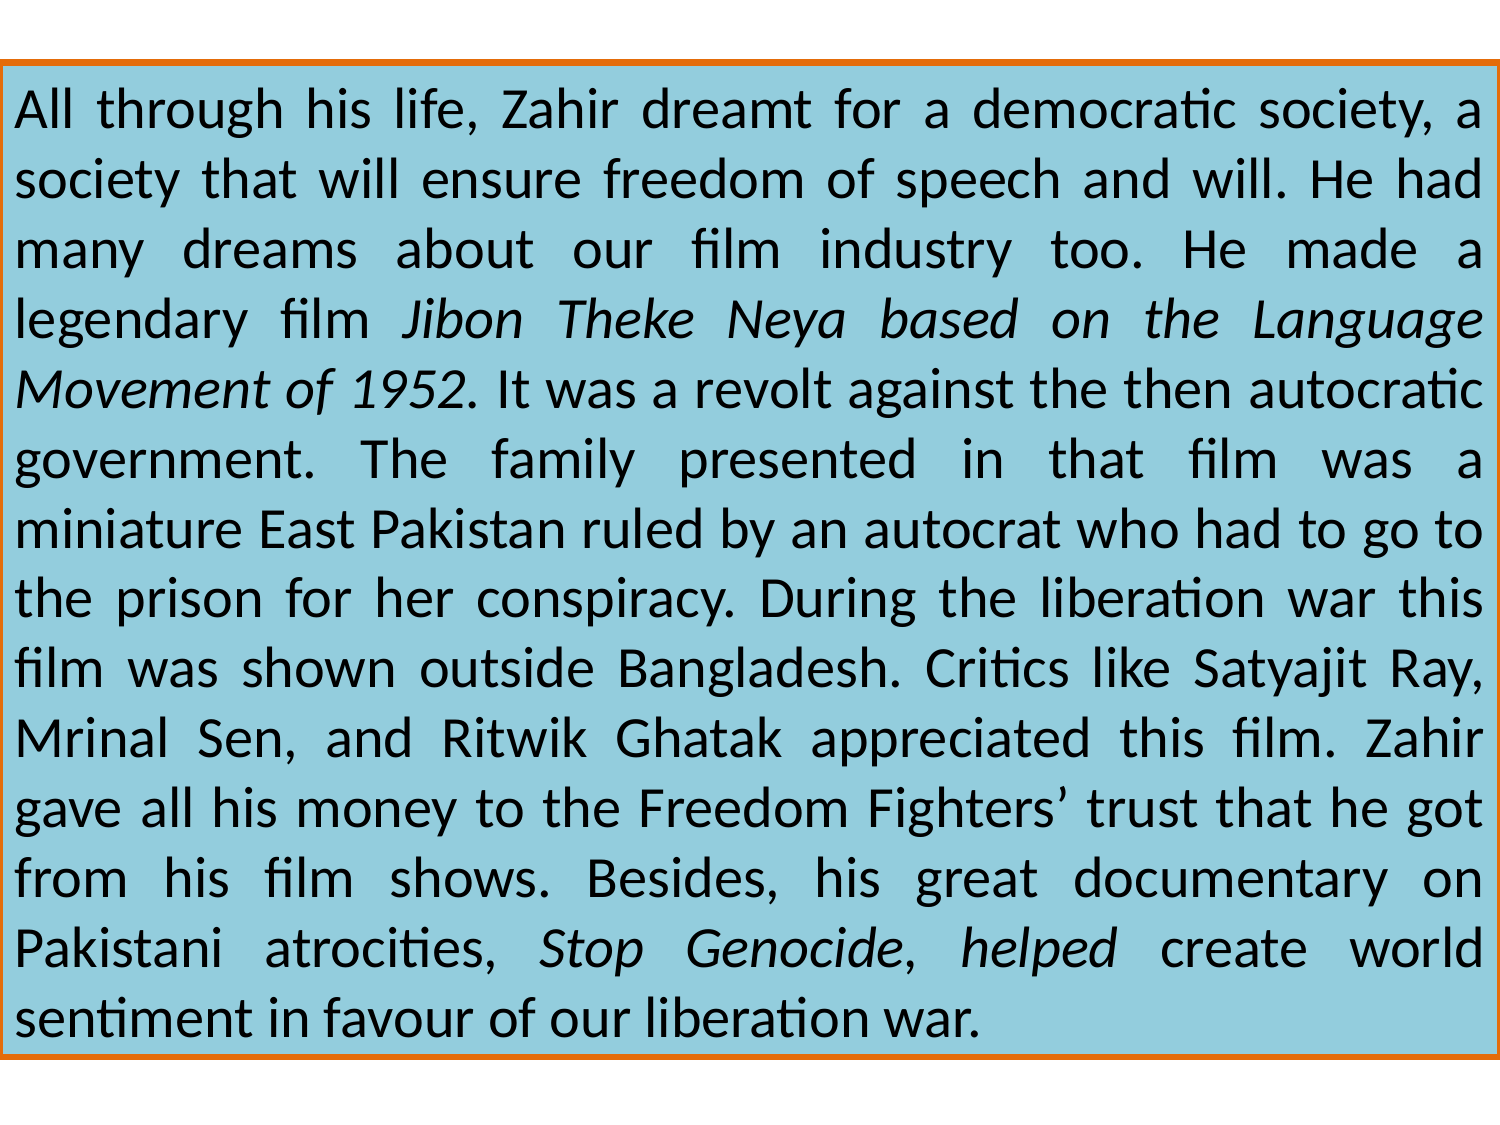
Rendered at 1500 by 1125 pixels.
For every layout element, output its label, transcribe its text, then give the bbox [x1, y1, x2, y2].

text_box All through his life, Zahir dreamt for a democratic society, a society that will ensure freedom of speech and will. He had many dreams about our film industry too. He made a legendary film Jibon Theke Neya based on the Language Movement of 1952. It was a revolt against the then autocratic government. The family presented in that film was a miniature East Pakistan ruled by an autocrat who had to go to the prison for her conspiracy. During the liberation war this film was shown outside Bangladesh. Critics like Satyajit Ray, Mrinal Sen, and Ritwik Ghatak appreciated this film. Zahir gave all his money to the Freedom Fighters’ trust that he got from his film shows. Besides, his great documentary on Pakistani atrocities, Stop Genocide, helped create world sentiment in favour of our liberation war. [0, 62, 1500, 1057]
